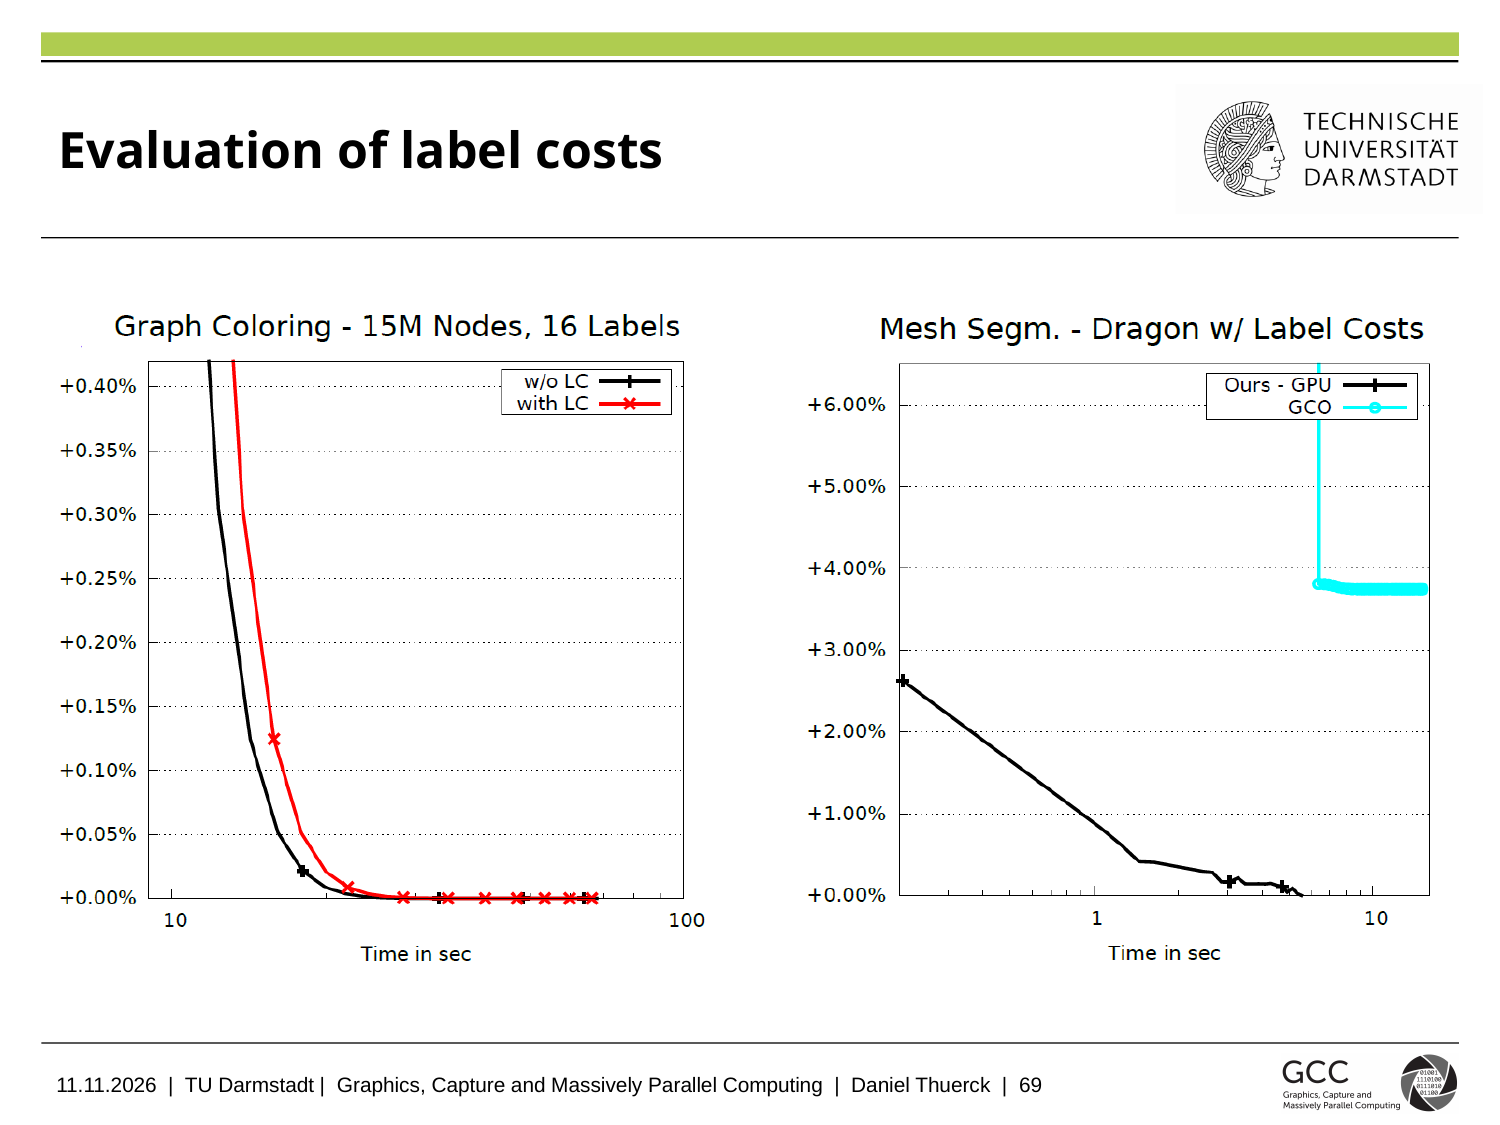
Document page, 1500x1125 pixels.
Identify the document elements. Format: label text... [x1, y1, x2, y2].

picture [1281, 1053, 1459, 1114]
title Evaluation of label costs [58, 79, 1149, 218]
picture [1175, 84, 1483, 214]
picture [24, 291, 1471, 977]
